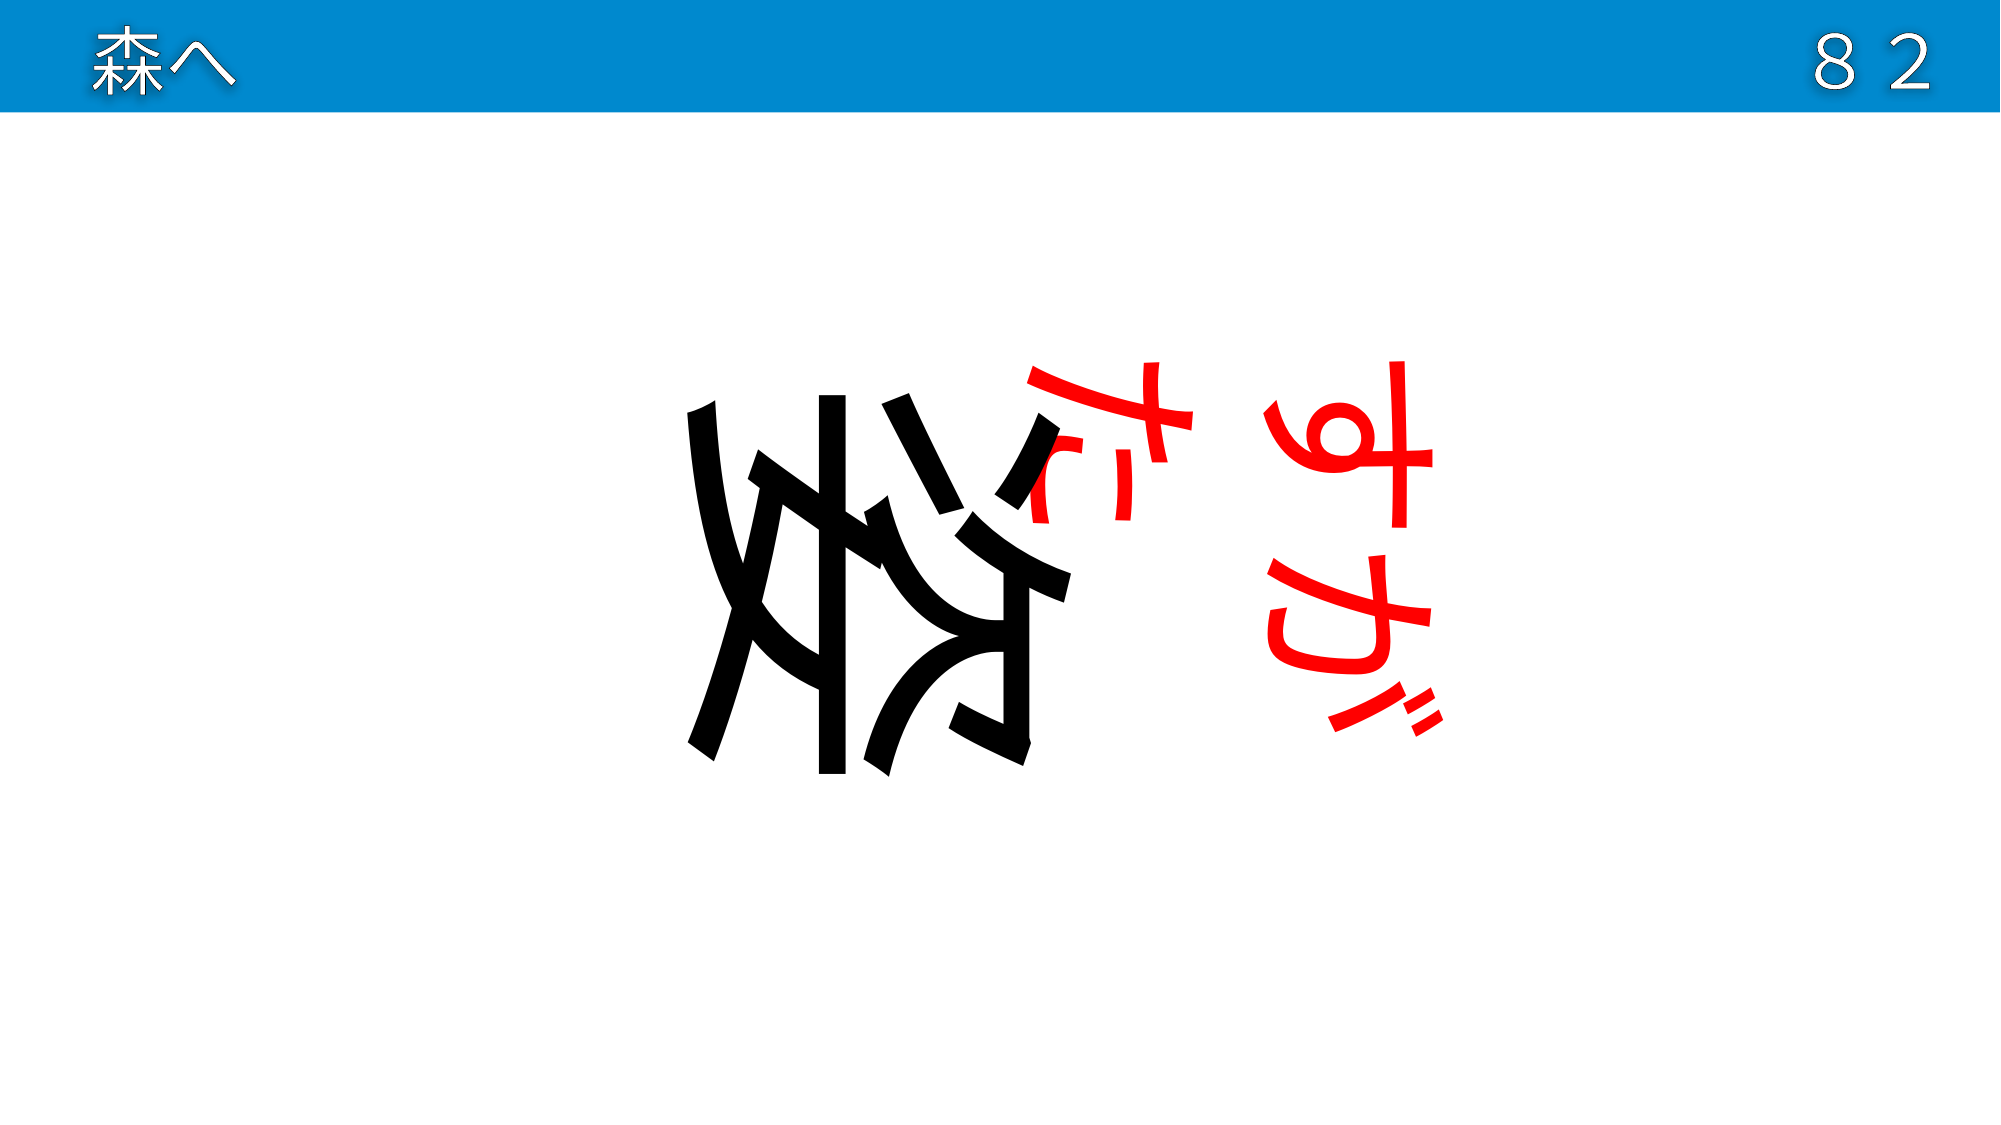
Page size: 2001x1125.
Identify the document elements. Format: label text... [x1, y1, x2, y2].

text_box [0, 0, 2000, 113]
text_box 姿 [610, 361, 1146, 1125]
text_box 森へ [75, 6, 1225, 112]
text_box ８２ [1782, 6, 1963, 112]
text_box すがた [1209, 327, 1482, 949]
